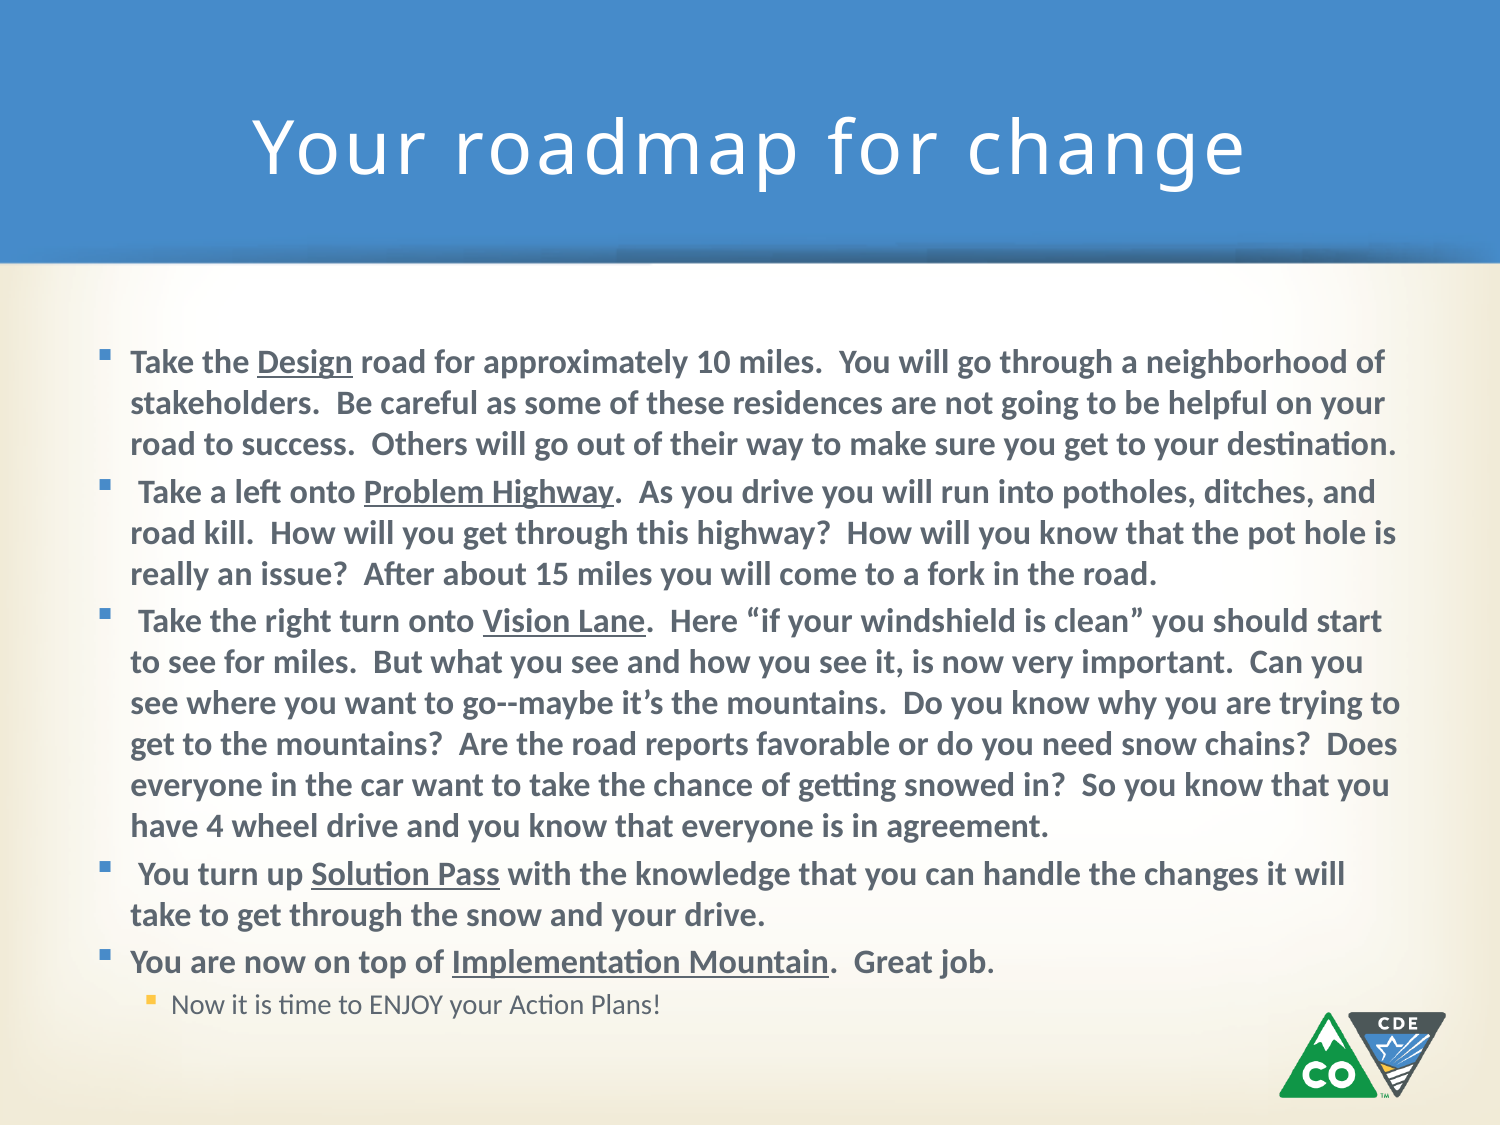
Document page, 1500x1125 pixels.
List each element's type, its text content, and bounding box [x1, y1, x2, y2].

picture [0, 0, 1500, 1125]
list Take the Design road for approximately 10 miles. You will go through a neighborhood of stakeholders. Be careful as some of these residences are not going to be helpful on your road to success. Others will go out of their way to make sure you get to your destination. Take a left onto Problem Highway. As you drive you will run into potholes, ditches, and road kill. How will you get through this highway? How will you know that the pot hole is really an issue? After about 15 miles you will come to a fork in the road. Take the right turn onto Vision Lane. Here “if your windshield is clean” you should start to see for miles. But what you see and how you see it, is now very important. Can you see where you want to go--maybe it’s the mountains. Do you know why you are trying to get to the mountains? Are the road reports favorable or do you need snow chains? Does everyone in the car want to take the chance of getting snowed in? So you know that you have 4 wheel drive and you know that everyone is in agreement. You turn up Solution Pass with the knowledge that you can handle the changes it will take to get through the snow and your drive. You are now on top of Implementation Mountain. Great job. Now it is time to ENJOY your Action Plans! [75, 287, 1425, 1075]
title Your roadmap for change [62, 58, 1438, 232]
